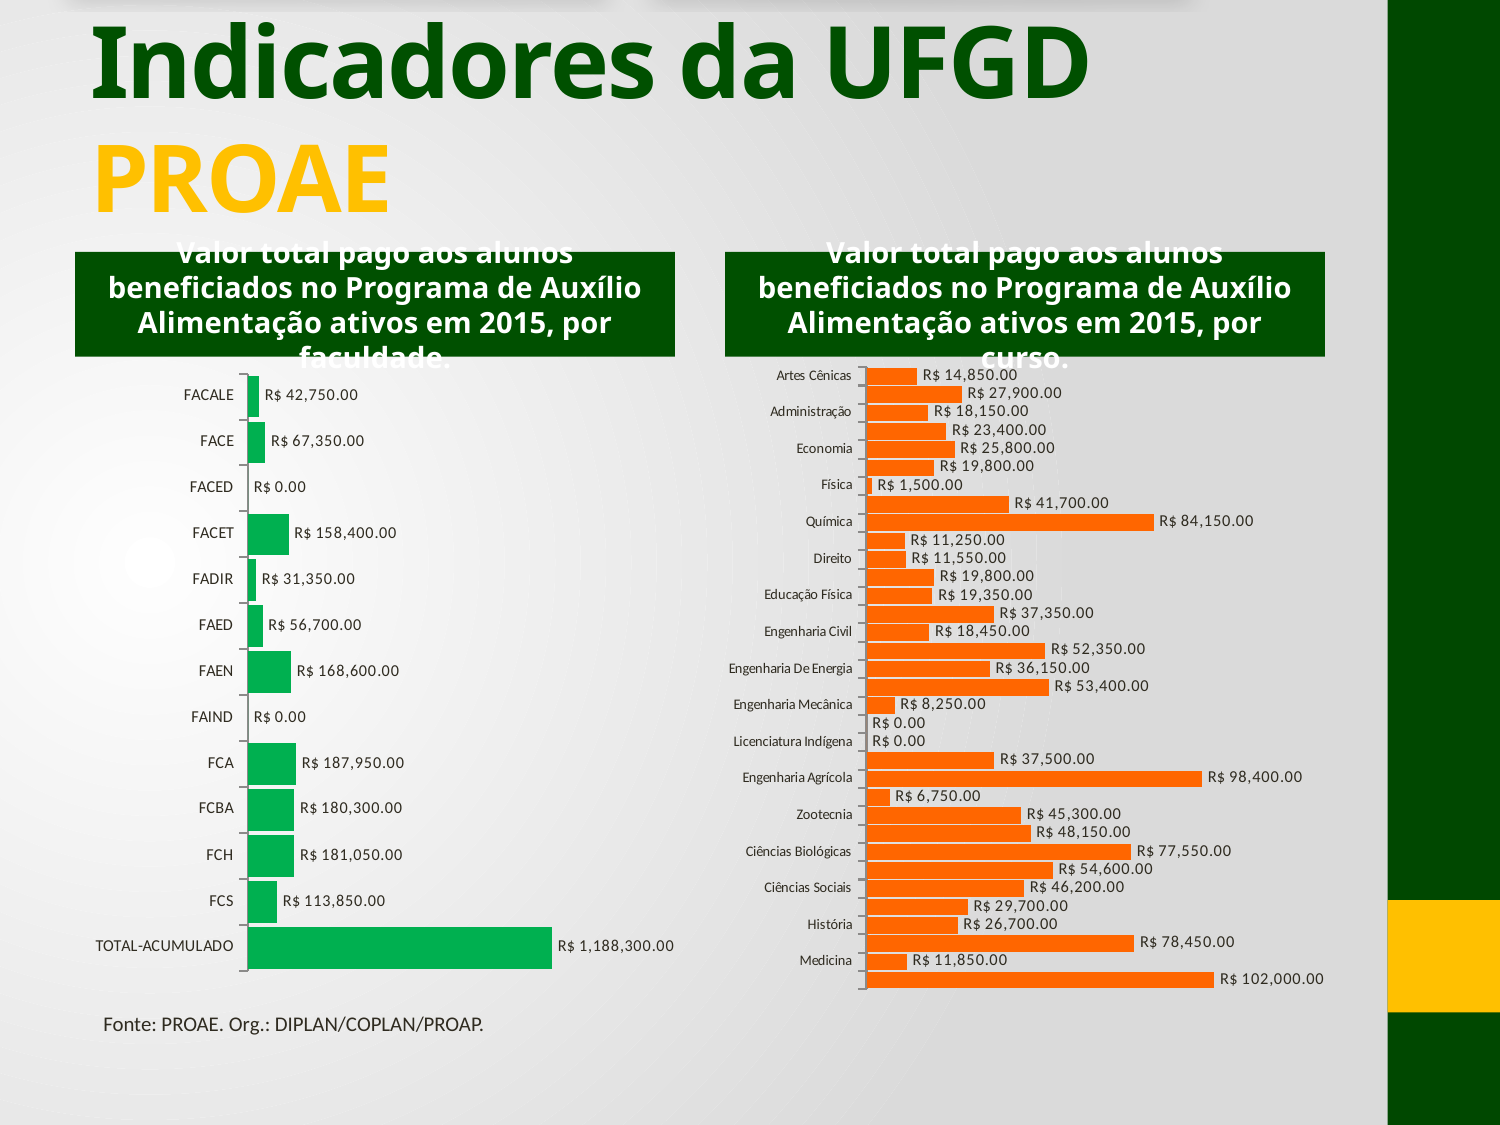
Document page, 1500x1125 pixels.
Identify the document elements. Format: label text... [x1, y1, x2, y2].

text_box Fonte: PROAE. Org.: DIPLAN/COPLAN/PROAP. [88, 1012, 585, 1043]
chart [724, 356, 1326, 1006]
list Valor total pago aos alunos beneficiados no Programa de Auxílio Alimentação ativos em 2015, por curso. [725, 251, 1325, 352]
chart [74, 356, 676, 1006]
list Valor total pago aos alunos beneficiados no Programa de Auxílio Alimentação ativos em 2015, por faculdade. [75, 251, 675, 352]
title Indicadores da UFGD PROAE [75, 45, 1325, 185]
